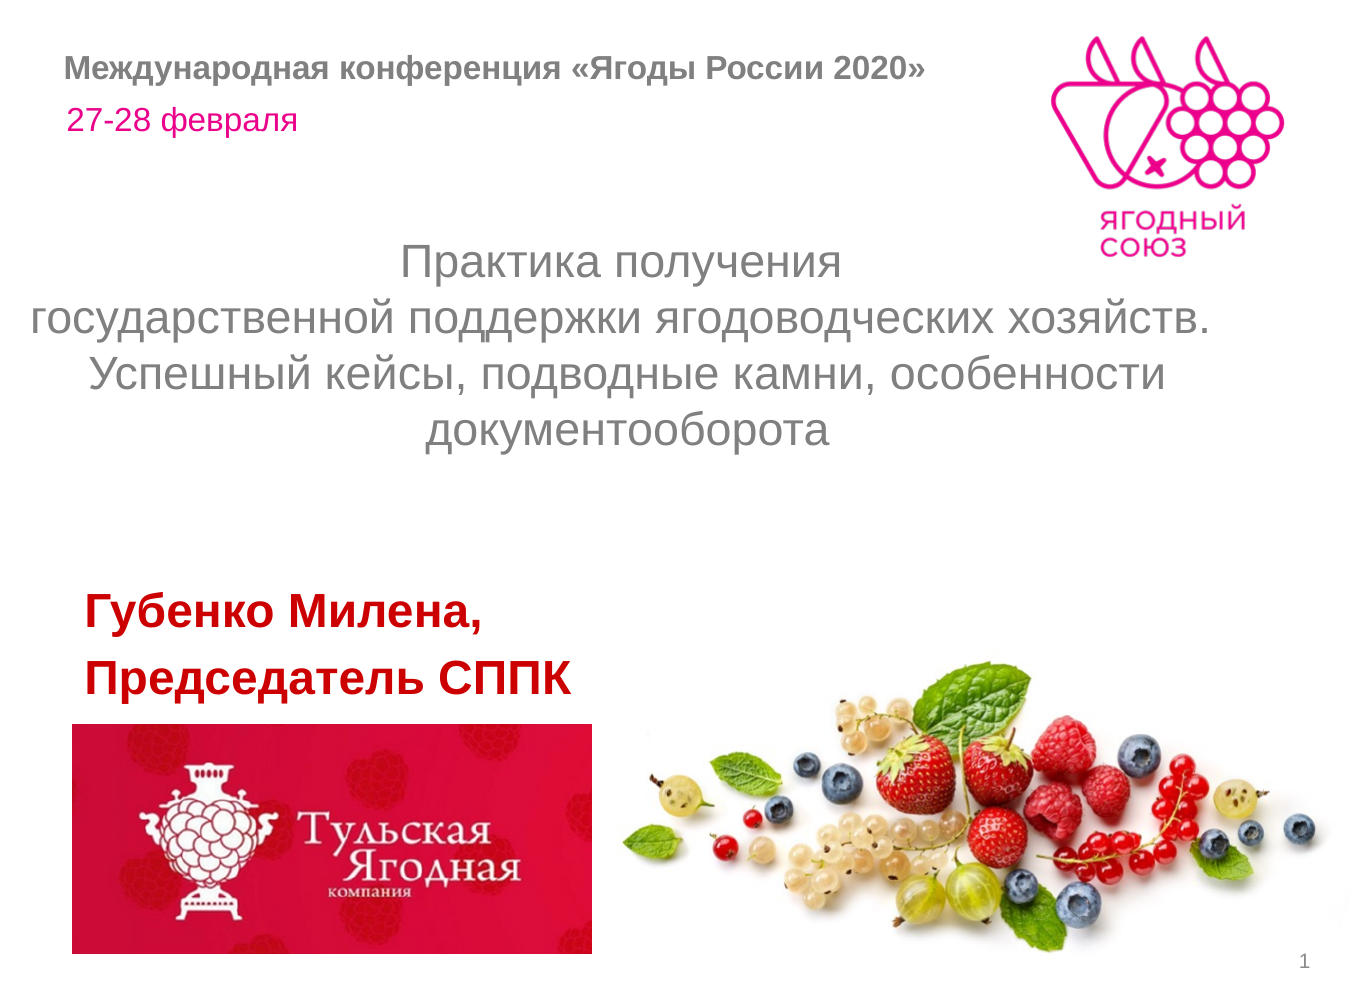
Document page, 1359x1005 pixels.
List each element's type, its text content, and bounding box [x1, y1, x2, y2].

subtitle Губенко Милена, Председатель СППК [72, 572, 1294, 776]
picture [1021, 2, 1307, 287]
picture [71, 724, 593, 955]
slide_number 1 [1005, 933, 1323, 987]
picture [598, 599, 1349, 991]
title Практика получения государственной поддержки ягодоводческих хозяйств. Успешный кейсы, подводные камни, особенности документооборота [17, 218, 1239, 467]
